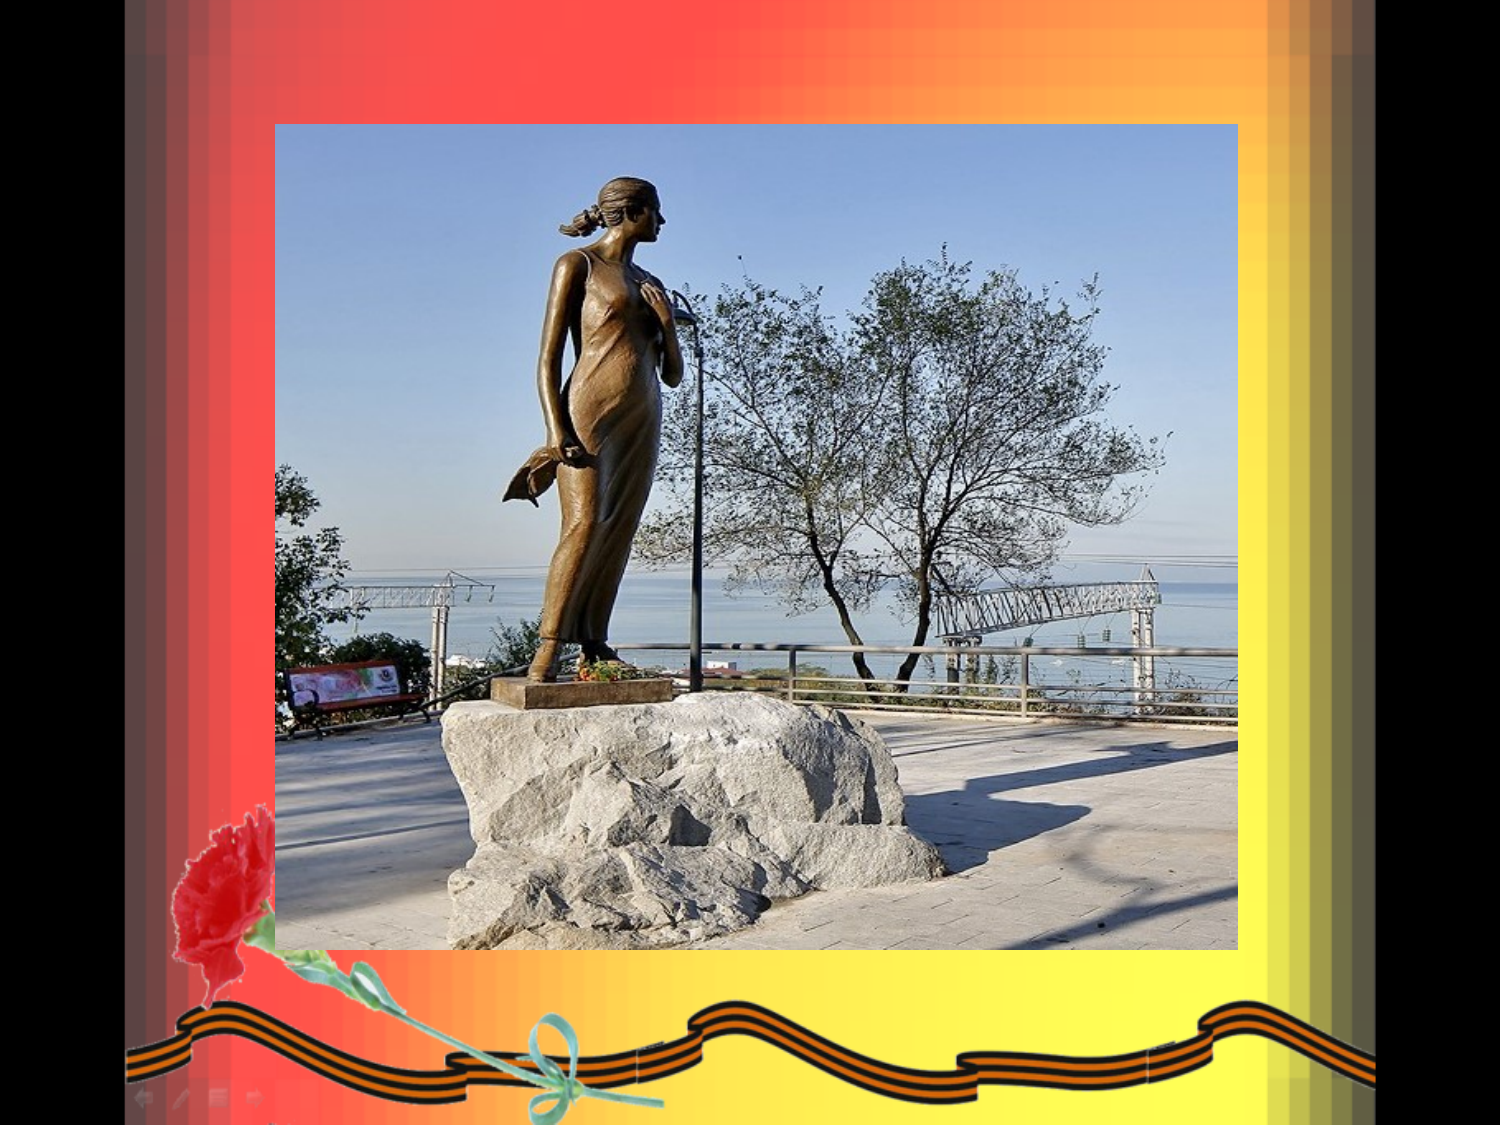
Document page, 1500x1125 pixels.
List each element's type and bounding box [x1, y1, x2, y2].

picture [0, 0, 1500, 1125]
list [274, 124, 1238, 951]
